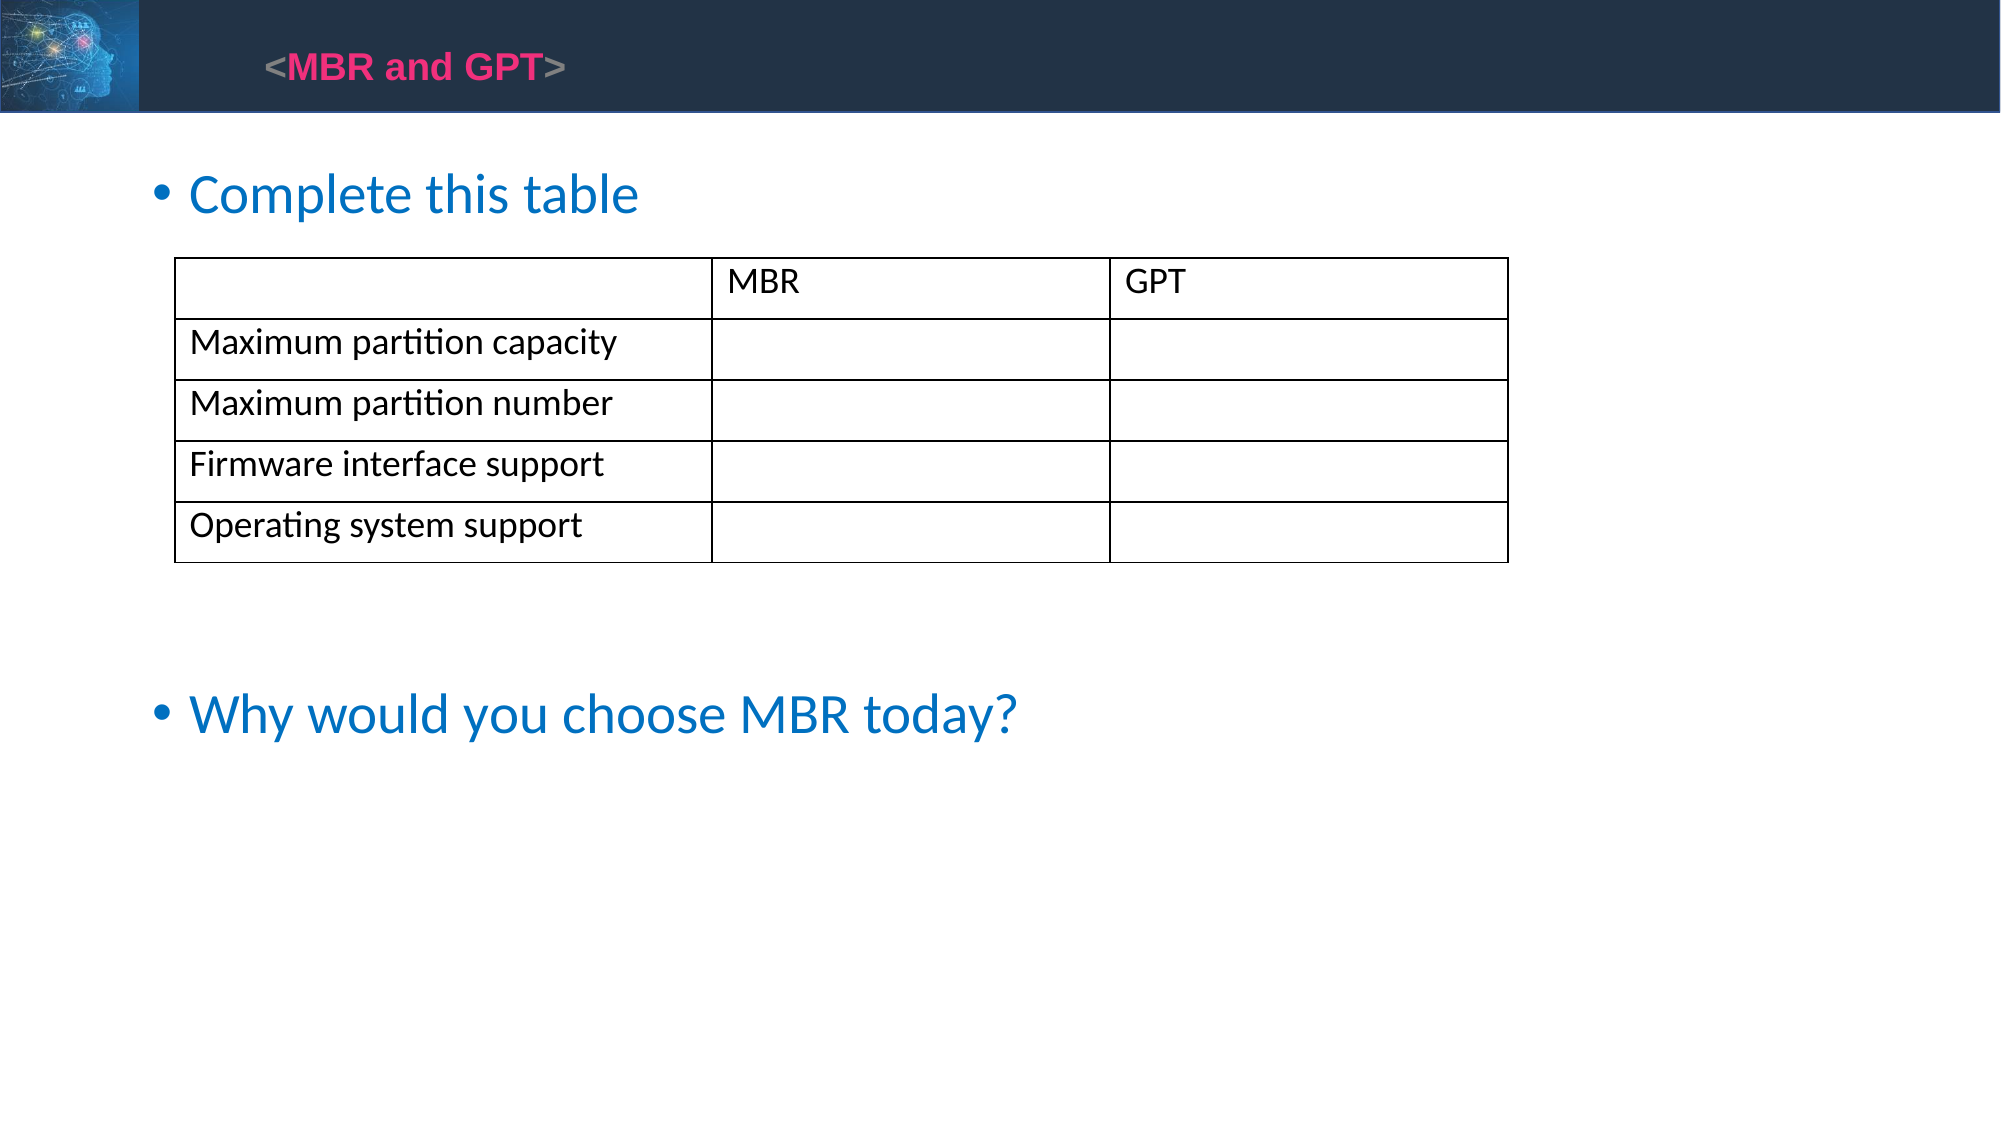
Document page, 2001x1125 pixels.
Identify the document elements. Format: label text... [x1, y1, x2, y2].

table_cell [1111, 503, 1507, 562]
table_cell [713, 442, 1109, 501]
list Complete this table Why would you choose MBR today? [137, 157, 1863, 1021]
table_cell [1111, 442, 1507, 501]
table_header [176, 259, 711, 318]
table_cell Firmware interface support [176, 442, 711, 501]
picture [2, 0, 139, 111]
table_header MBR [713, 259, 1109, 318]
table_cell Maximum partition number [176, 381, 711, 440]
table_cell [713, 320, 1109, 379]
table_cell [713, 503, 1109, 562]
text_box <MBR and GPT> [249, 26, 581, 122]
table_cell [1111, 381, 1507, 440]
table_header GPT [1111, 259, 1507, 318]
table_cell Maximum partition capacity [176, 320, 711, 379]
table_cell Operating system support [176, 503, 711, 562]
table_cell [713, 381, 1109, 440]
table_cell [1111, 320, 1507, 379]
